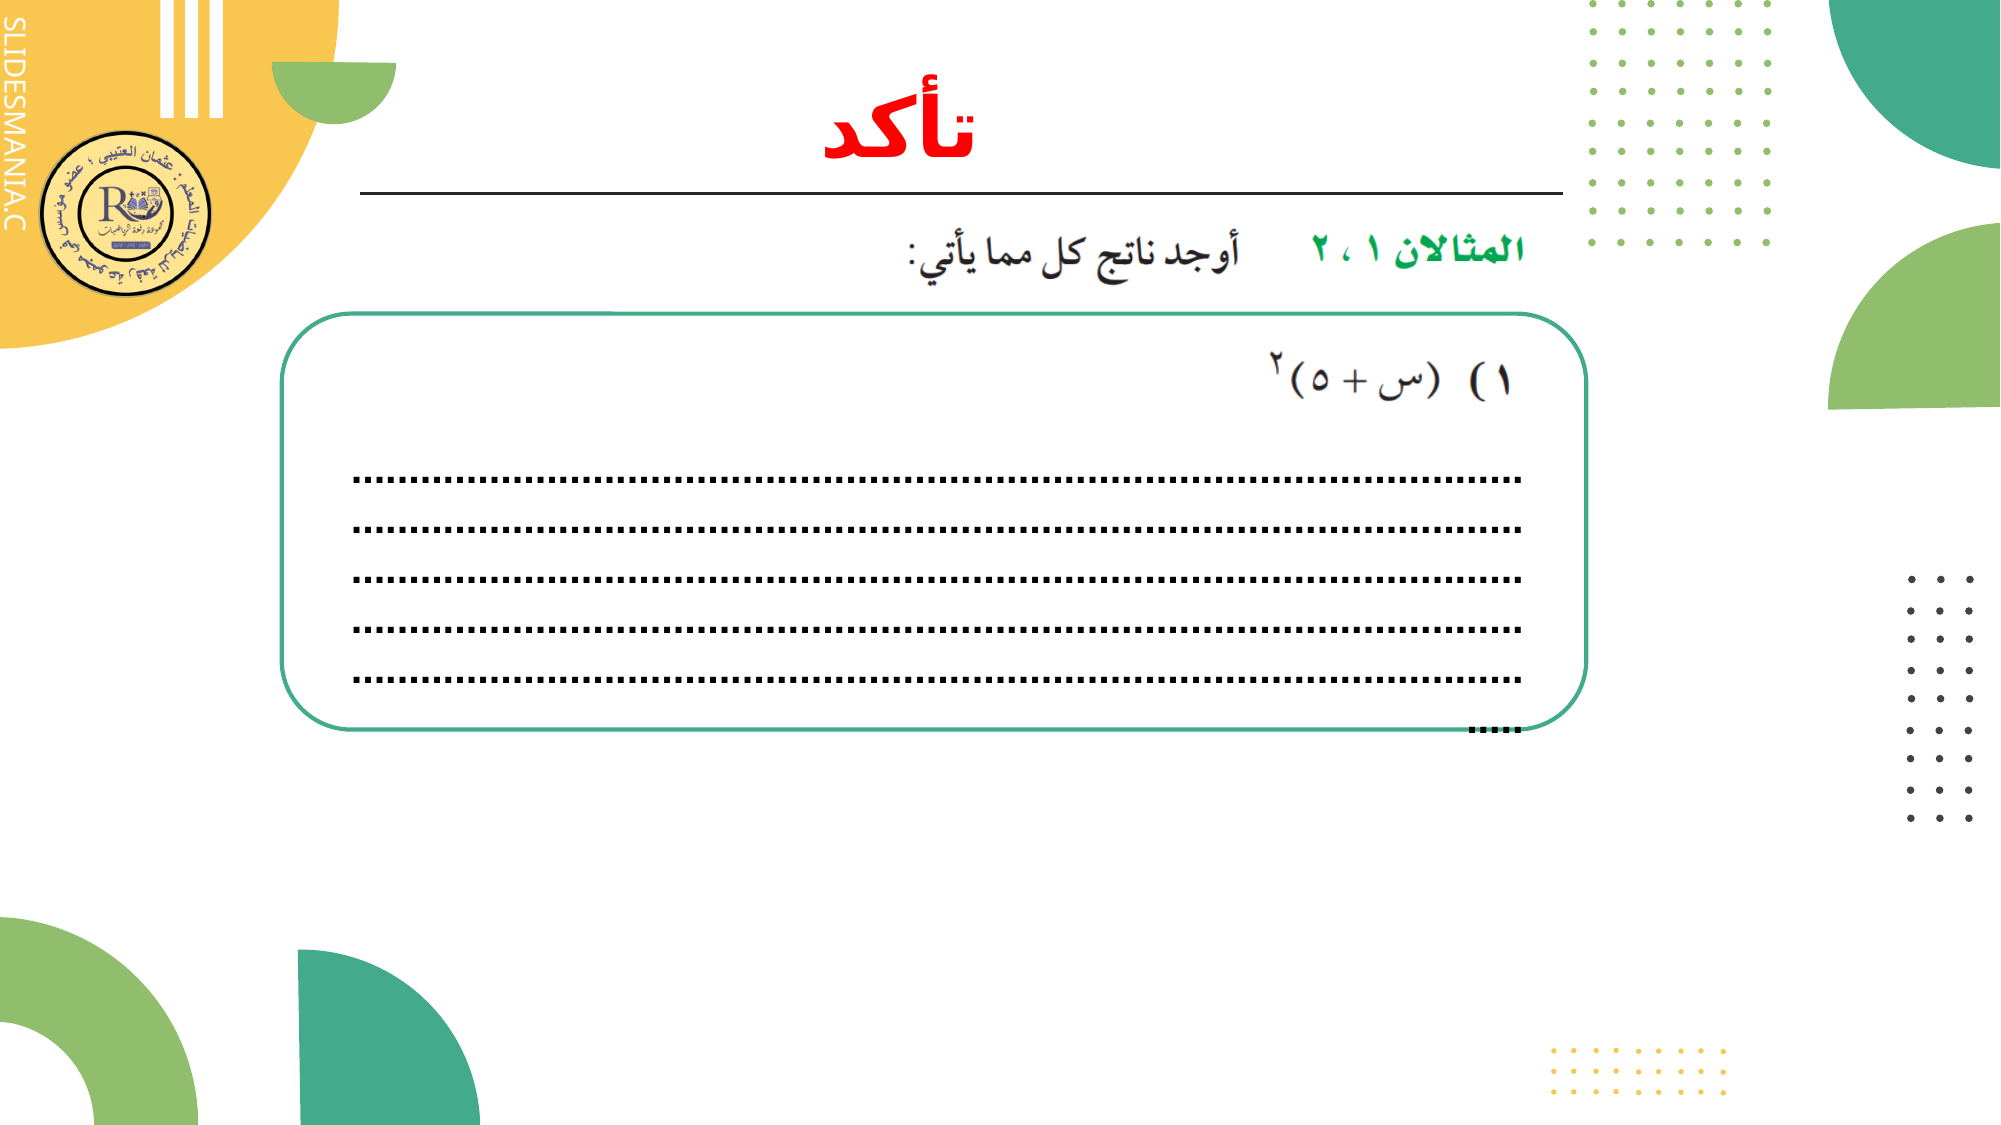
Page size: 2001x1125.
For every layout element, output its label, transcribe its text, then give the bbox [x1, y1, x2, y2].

picture [1251, 338, 1523, 417]
picture [890, 214, 1539, 297]
text_box تأكد [805, 66, 995, 182]
picture [39, 131, 211, 297]
text_box ................................................................................................................................................................................................................................................................................................................................................................................................................................................................................................................................... [327, 434, 1539, 749]
text_box [279, 311, 1589, 729]
